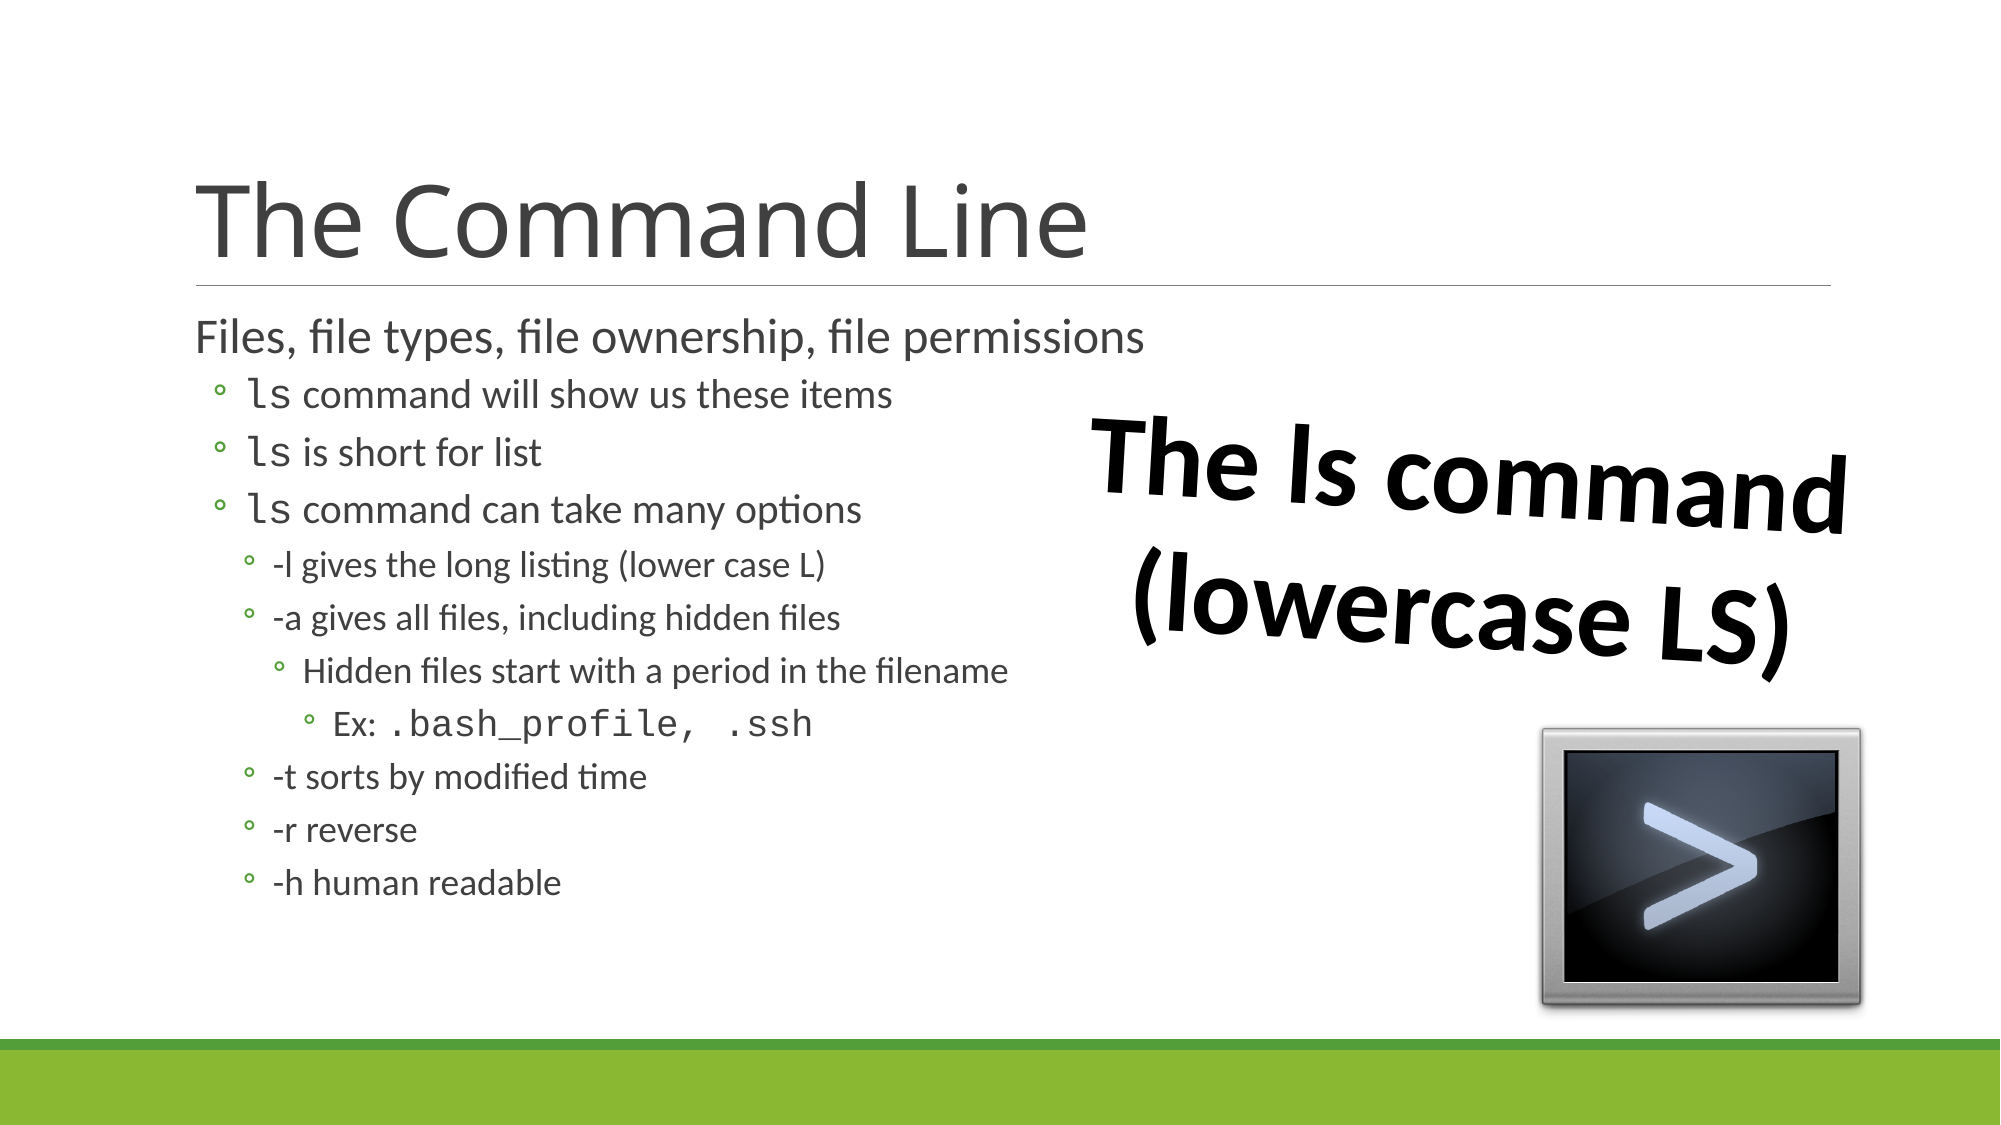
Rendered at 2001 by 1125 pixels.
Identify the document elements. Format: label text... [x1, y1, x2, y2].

picture [1526, 690, 1877, 1041]
list Files, file types, file ownership, file permissions ls command will show us these items ls is short for list ls command can take many options -l gives the long listing (lower case L) -a gives all files, including hidden files Hidden files start with a period in the filename Ex: .bash_profile, .ssh -t sorts by modified time -r reverse -h human readable [180, 302, 1830, 963]
text_box The ls command (lowercase LS) [1057, 370, 1876, 687]
title The Command Line [180, 47, 1830, 285]
